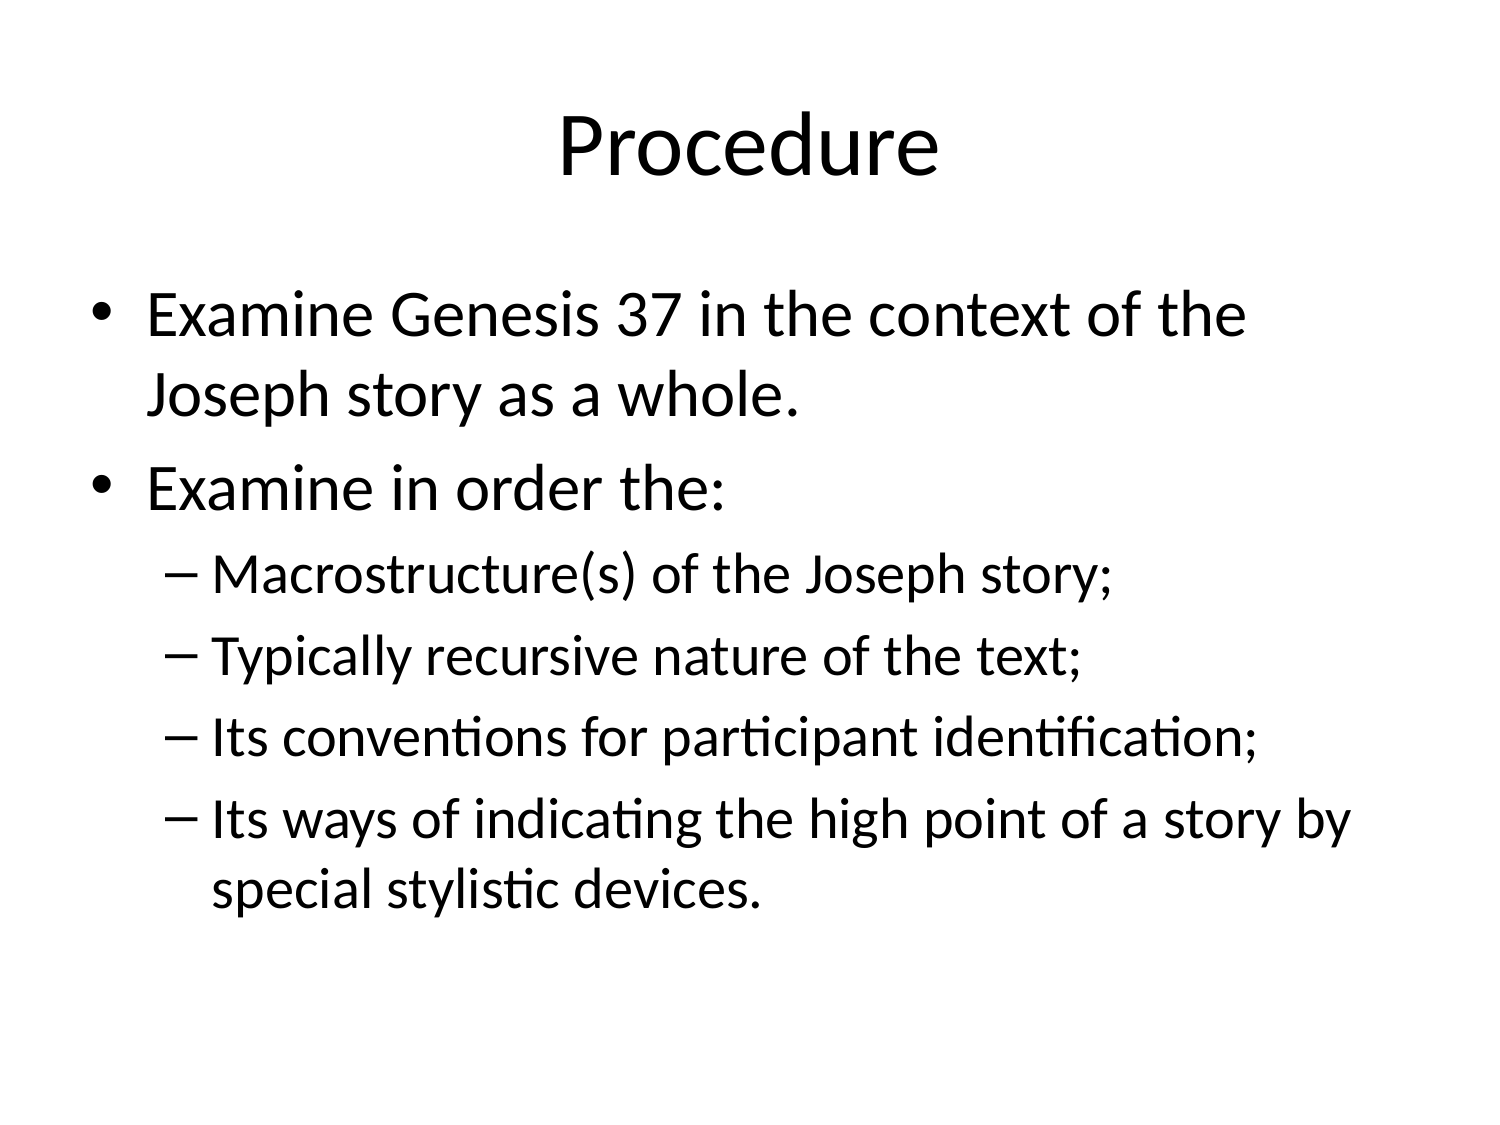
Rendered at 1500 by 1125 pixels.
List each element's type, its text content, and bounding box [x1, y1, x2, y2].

title Procedure [74, 44, 1426, 233]
list Examine Genesis 37 in the context of the Joseph story as a whole. Examine in order the: Macrostructure(s) of the Joseph story; Typically recursive nature of the text; Its conventions for participant identification; Its ways of indicating the high point of a story by special stylistic devices. [74, 262, 1426, 1006]
